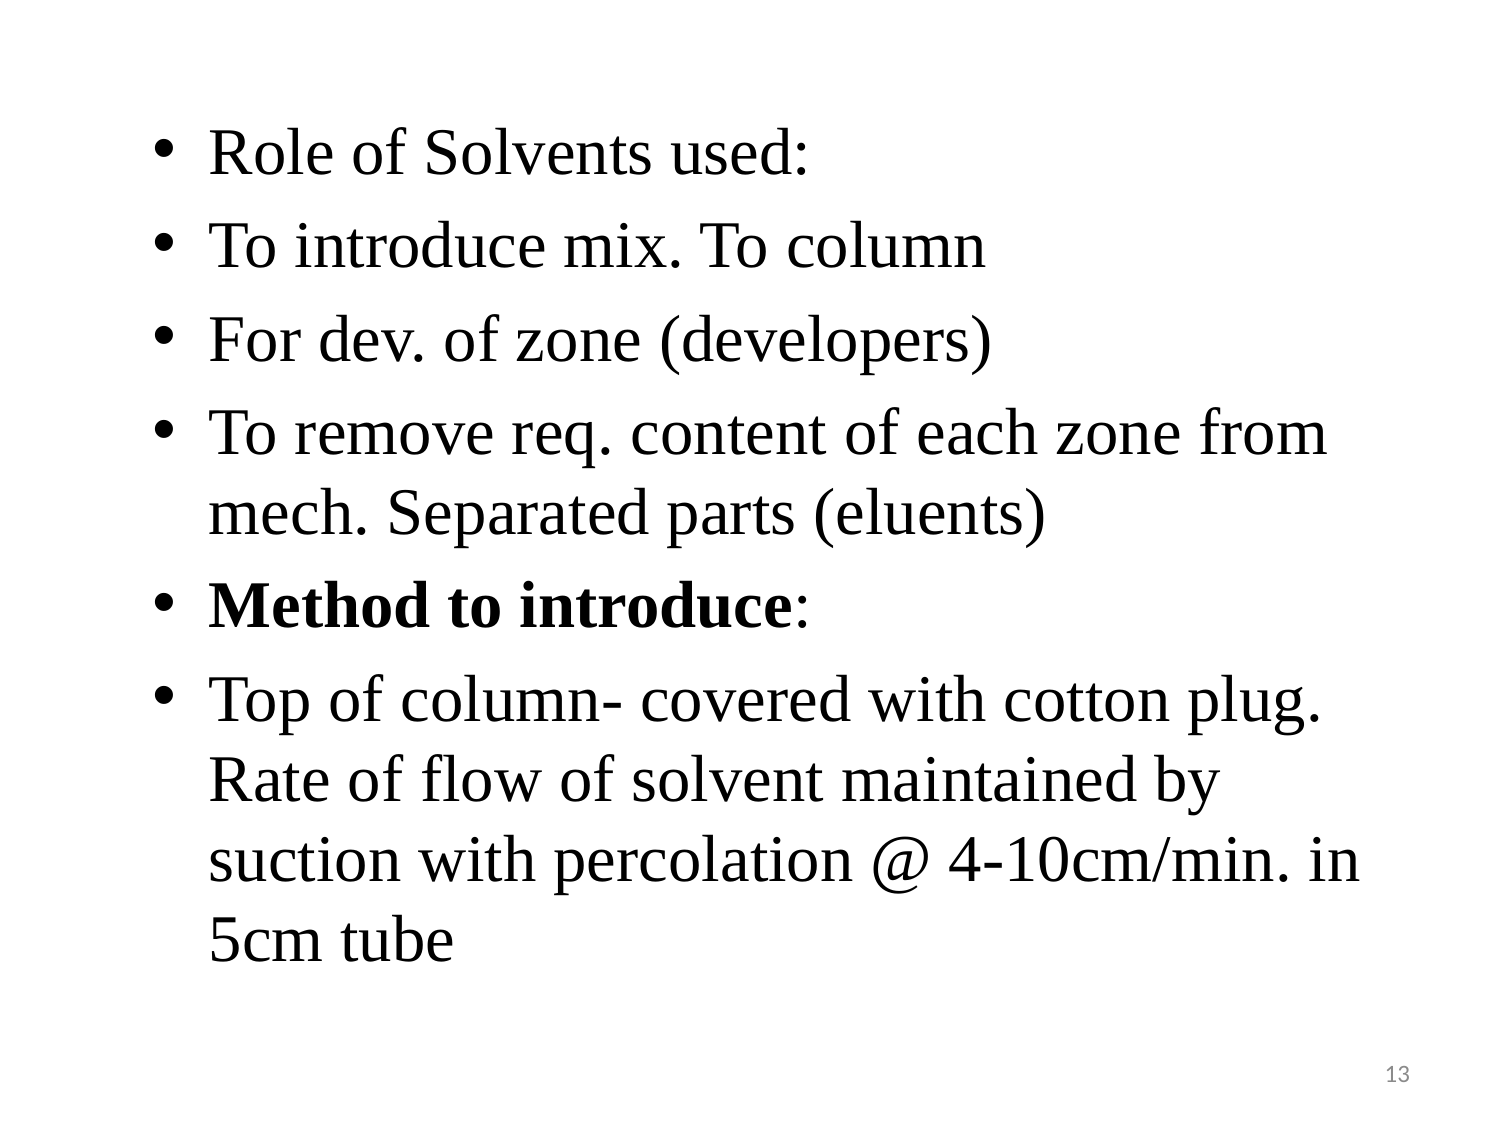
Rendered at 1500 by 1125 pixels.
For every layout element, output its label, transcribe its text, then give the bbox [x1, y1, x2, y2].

list Role of Solvents used: To introduce mix. To column For dev. of zone (developers) To remove req. content of each zone from mech. Separated parts (eluents) Method to introduce: Top of column- covered with cotton plug. Rate of flow of solvent maintained by suction with percolation @ 4-10cm/min. in 5cm tube [137, 99, 1425, 1005]
slide_number 13 [1074, 1042, 1425, 1103]
